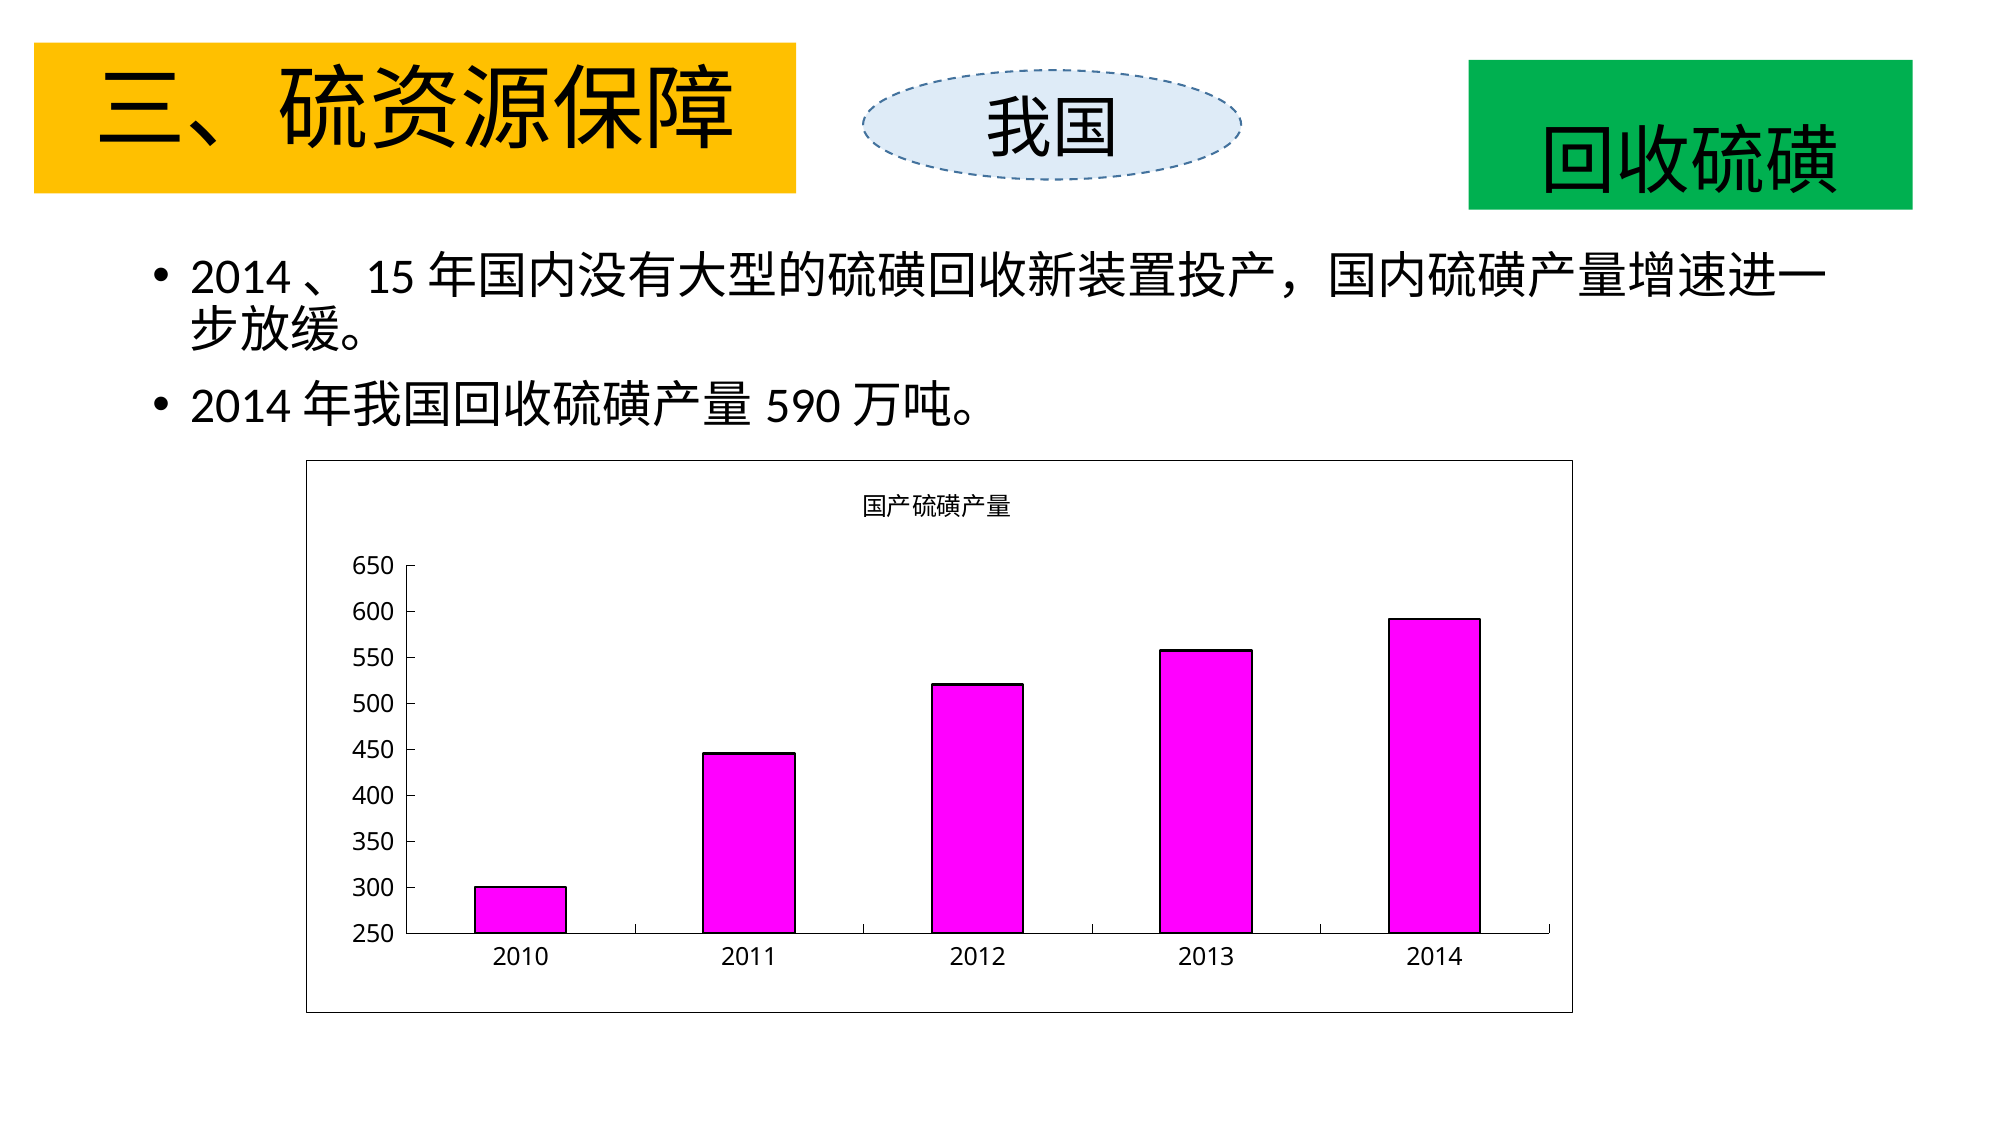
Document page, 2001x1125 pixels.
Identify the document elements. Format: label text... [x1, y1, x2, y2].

chart [306, 459, 1573, 1013]
text_box 三、硫资源保障 [34, 42, 797, 194]
text_box 我国 [862, 69, 1243, 181]
list 2014、15年国内没有大型的硫磺回收新装置投产，国内硫磺产量增速进一步放缓。 2014年我国回收硫磺产量590万吨。 [137, 242, 1863, 1014]
text_box 回收硫磺 [1468, 59, 1913, 210]
